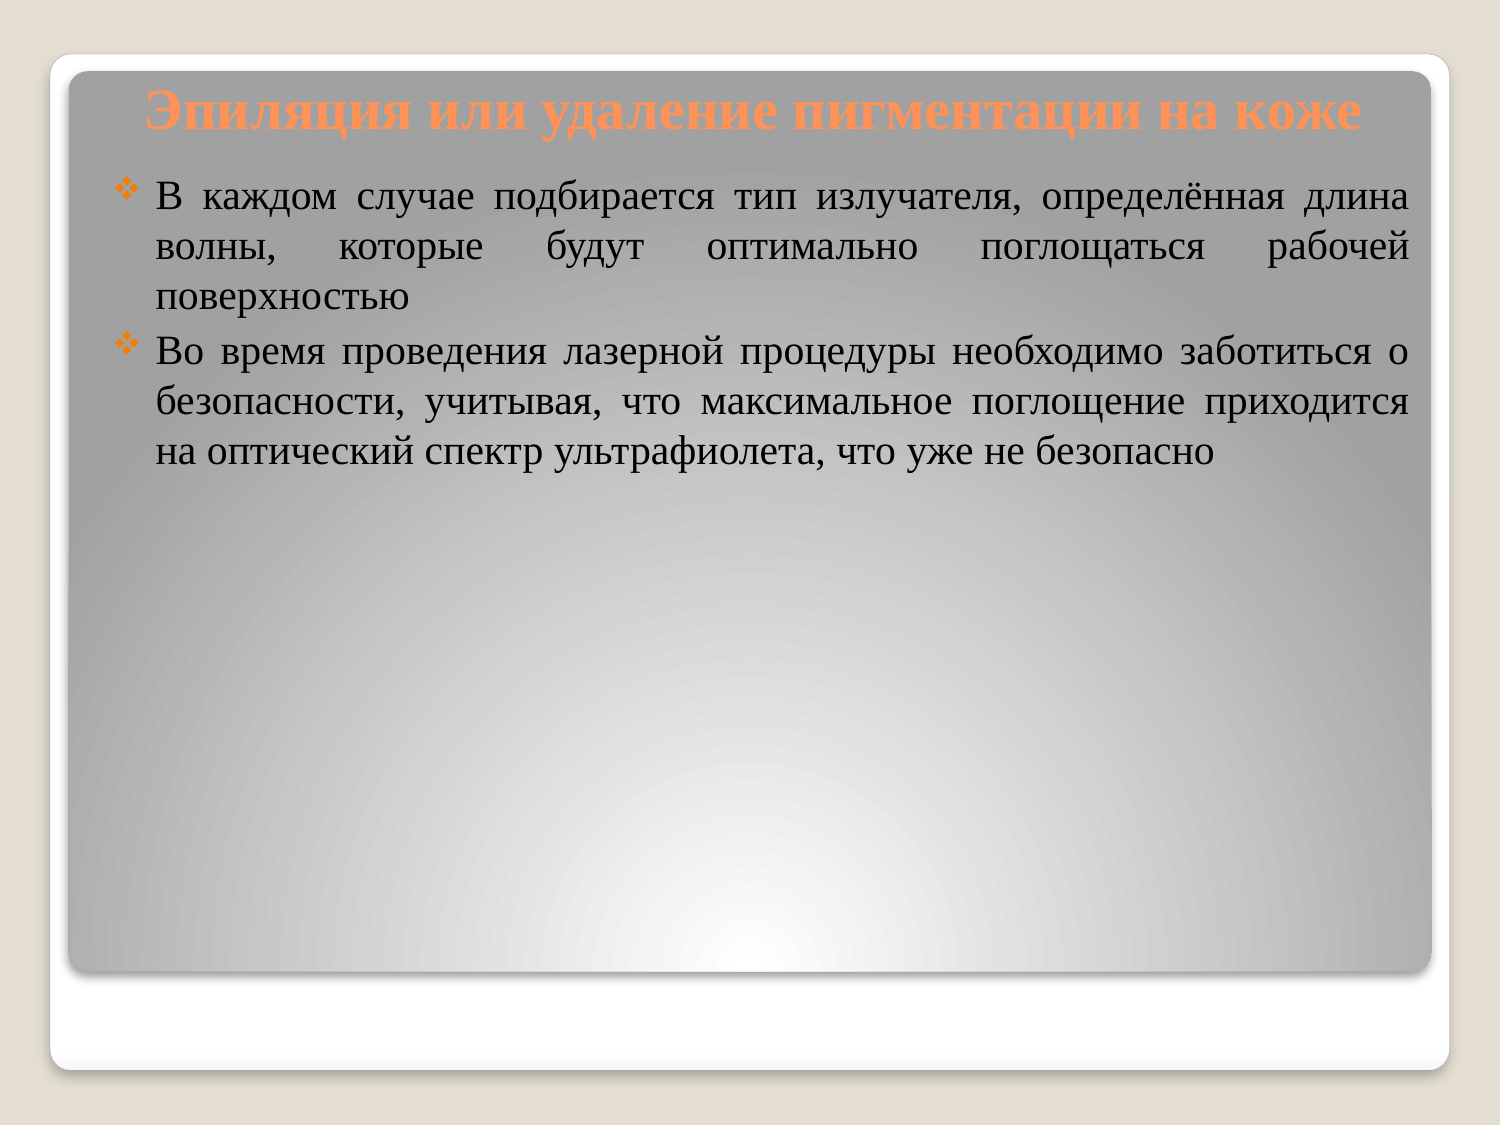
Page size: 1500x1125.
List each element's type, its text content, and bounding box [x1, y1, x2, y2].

title Эпиляция или удаление пигментации на коже [93, 46, 1413, 149]
list В каждом случае подбирается тип излучателя, определённая длина волны, которые будут оптимально поглощаться рабочей поверхностью Во время проведения лазерной процедуры необходимо заботиться о безопасности, учитывая, что максимальное поглощение приходится на оптический спектр ультрафиолета, что уже не безопасно [82, 152, 1425, 840]
